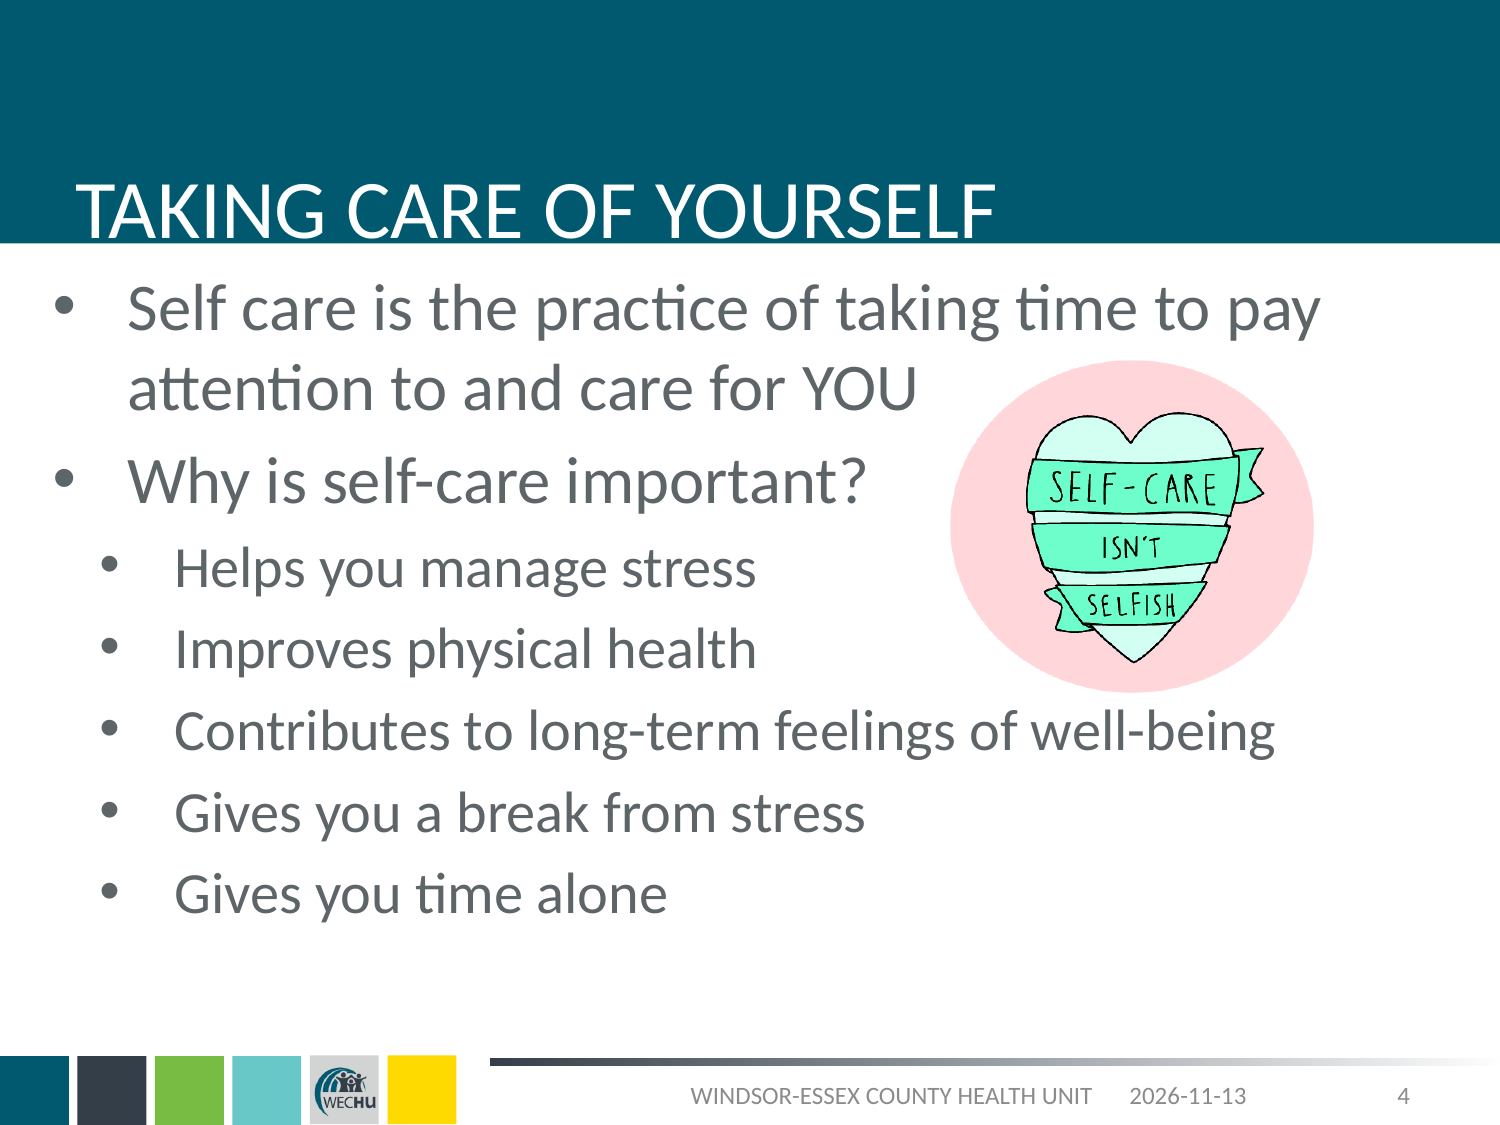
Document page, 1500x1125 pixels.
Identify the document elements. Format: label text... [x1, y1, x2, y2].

picture [941, 349, 1326, 701]
picture [312, 1059, 377, 1124]
slide_number 4 [1293, 1064, 1425, 1125]
list Self care is the practice of taking time to pay attention to and care for YOU Why is self-care important? Helps you manage stress Improves physical health Contributes to long-term feelings of well-being Gives you a break from stress Gives you time alone [37, 256, 1388, 999]
title TAKING CARE OF YOURSELF [75, 45, 1425, 256]
footer WINDSOR-ESSEX COUNTY HEALTH UNIT [490, 1064, 1293, 1125]
